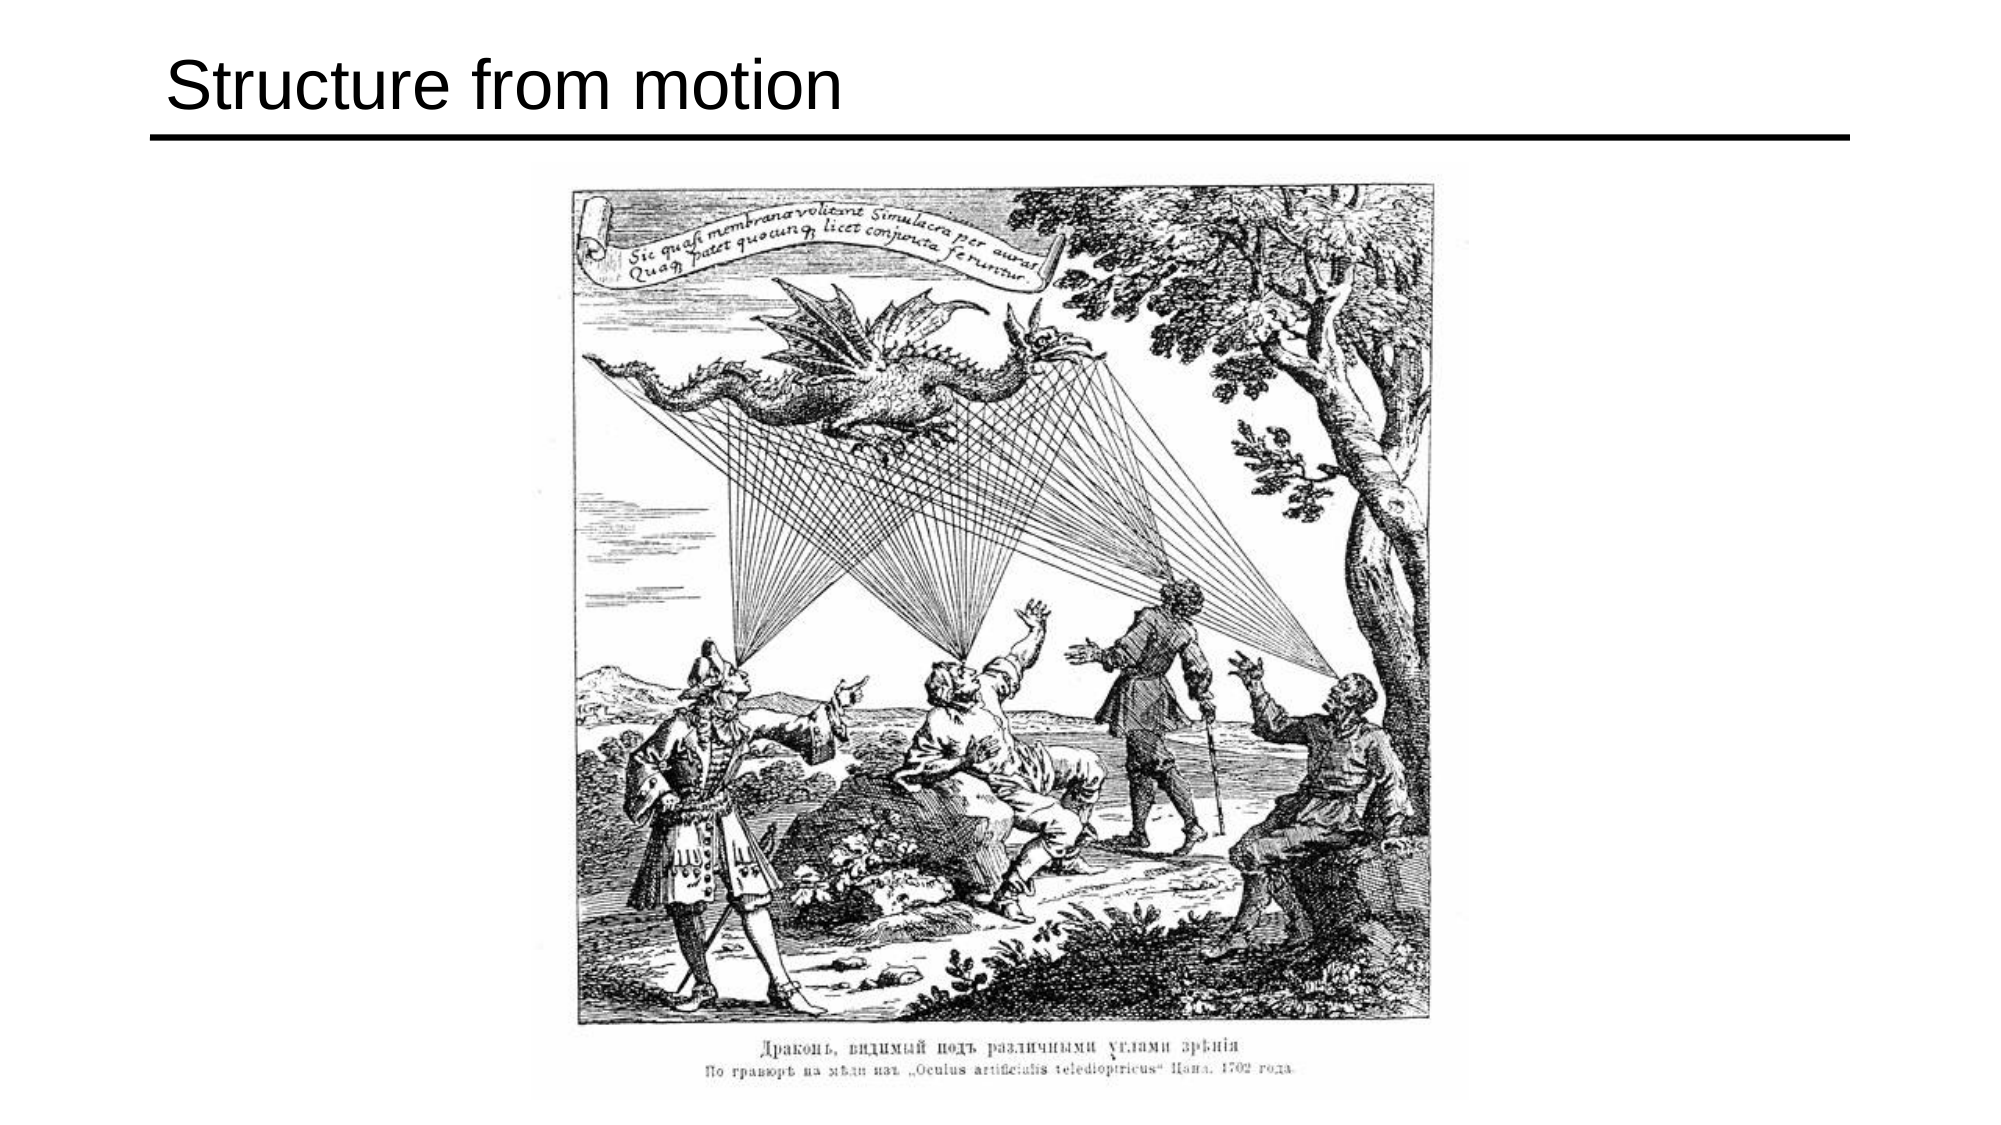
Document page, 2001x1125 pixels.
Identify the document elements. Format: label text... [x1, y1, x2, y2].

title Structure from motion [149, 12, 1851, 151]
picture [530, 162, 1469, 1101]
